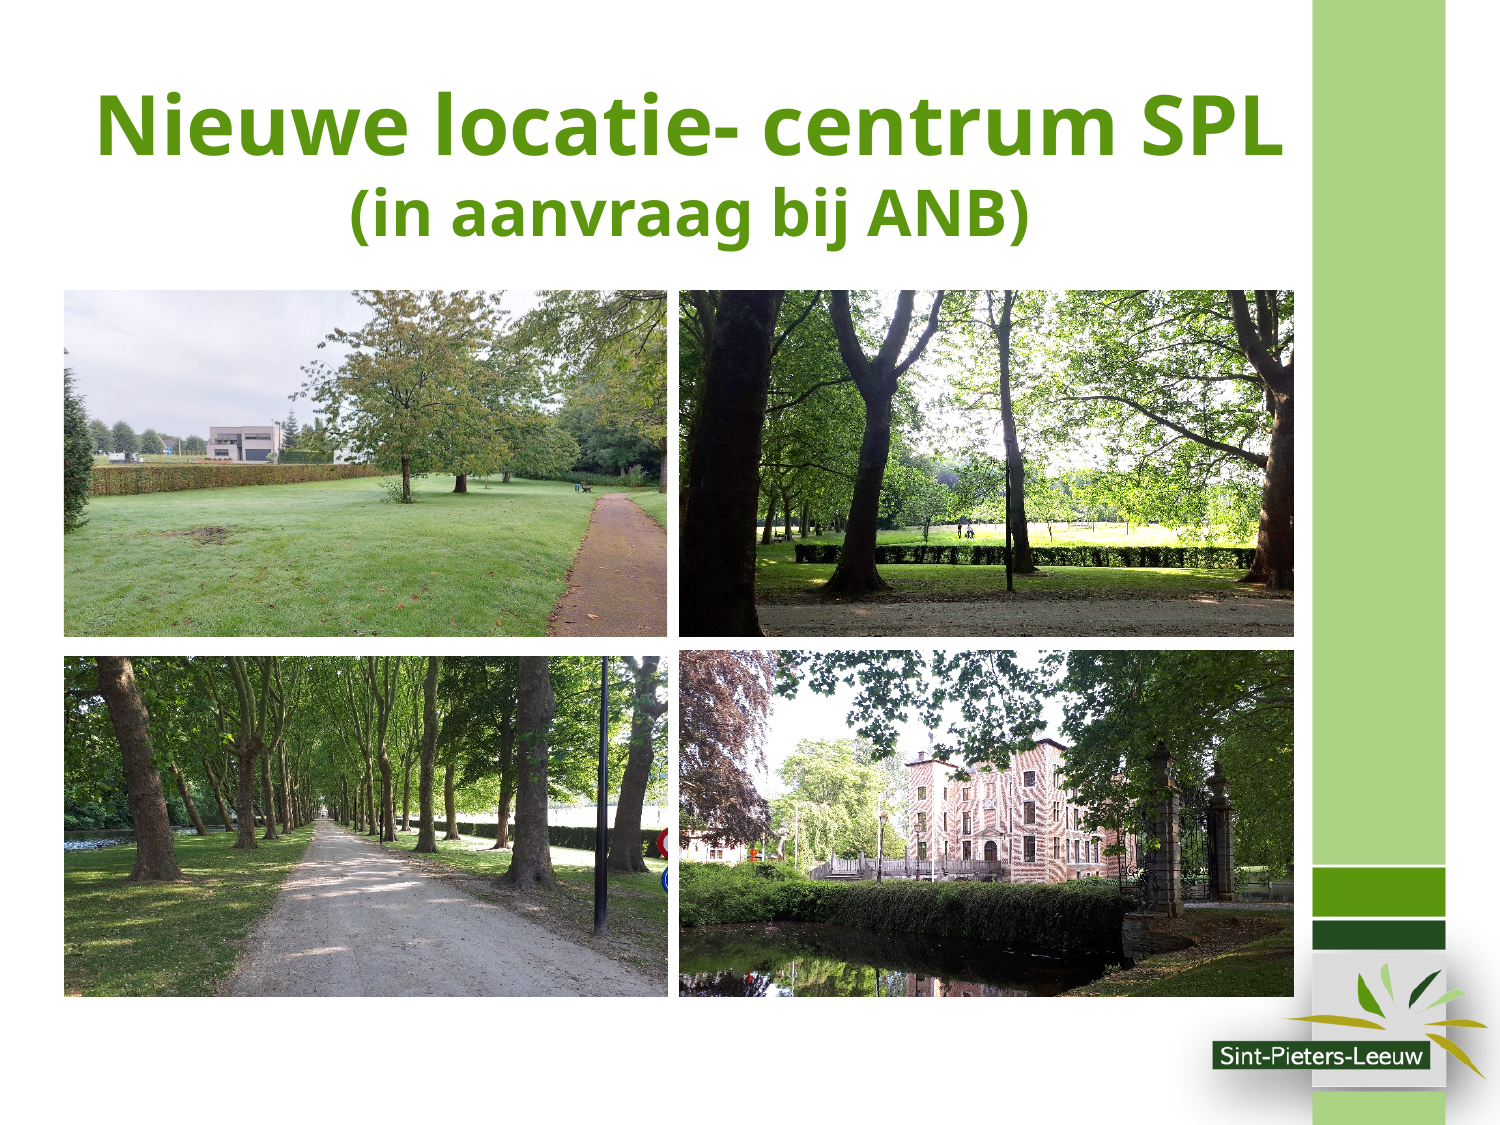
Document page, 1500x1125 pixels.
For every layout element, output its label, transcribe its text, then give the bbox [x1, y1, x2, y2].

picture [0, 0, 1500, 1125]
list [63, 290, 668, 637]
title Nieuwe locatie- centrum SPL (in aanvraag bij ANB) [75, 45, 1306, 277]
